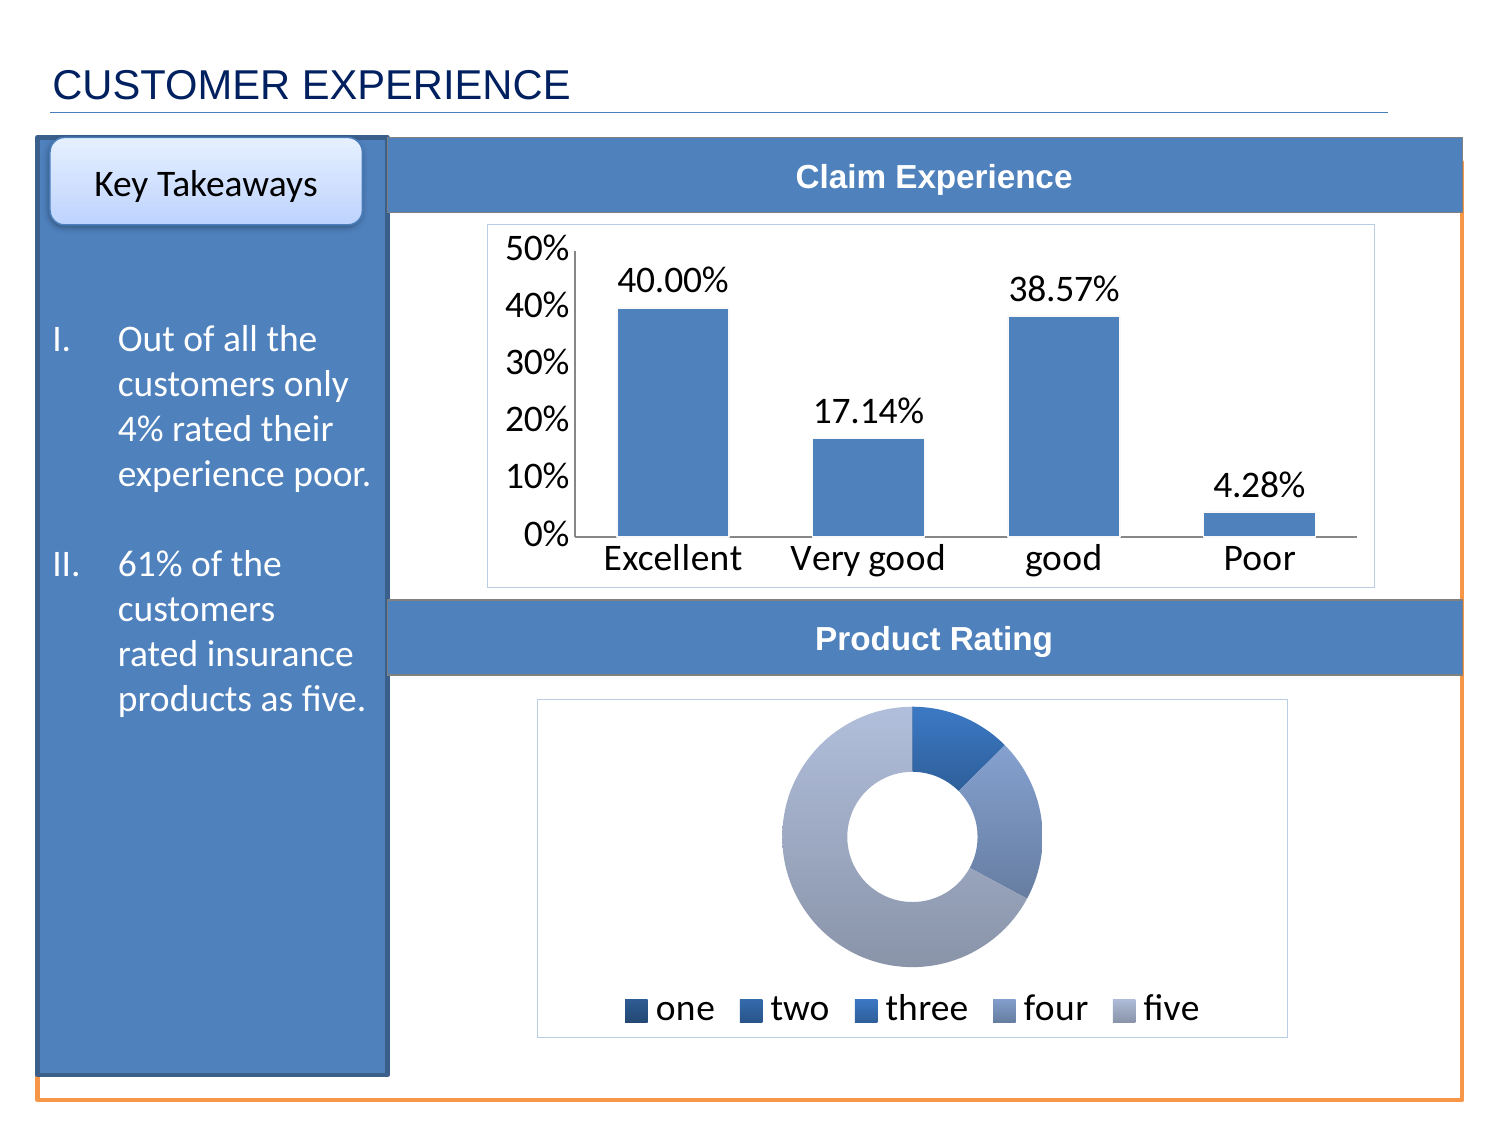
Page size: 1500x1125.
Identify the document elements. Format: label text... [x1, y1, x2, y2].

chart [537, 699, 1288, 1038]
text_box Out of all the customers only 4% rated their experience poor. 61% of the customers rated insurance products as five. [35, 135, 390, 1077]
text_box CUSTOMER EXPERIENCE [37, 50, 1288, 115]
text_box Claim Experience [385, 135, 1465, 215]
text_box Key Takeaways [49, 136, 364, 226]
text_box Product Rating [385, 598, 1465, 677]
text_box [390, 215, 1464, 598]
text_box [62, 137, 346, 174]
text_box [35, 677, 1464, 1102]
chart [487, 224, 1376, 588]
